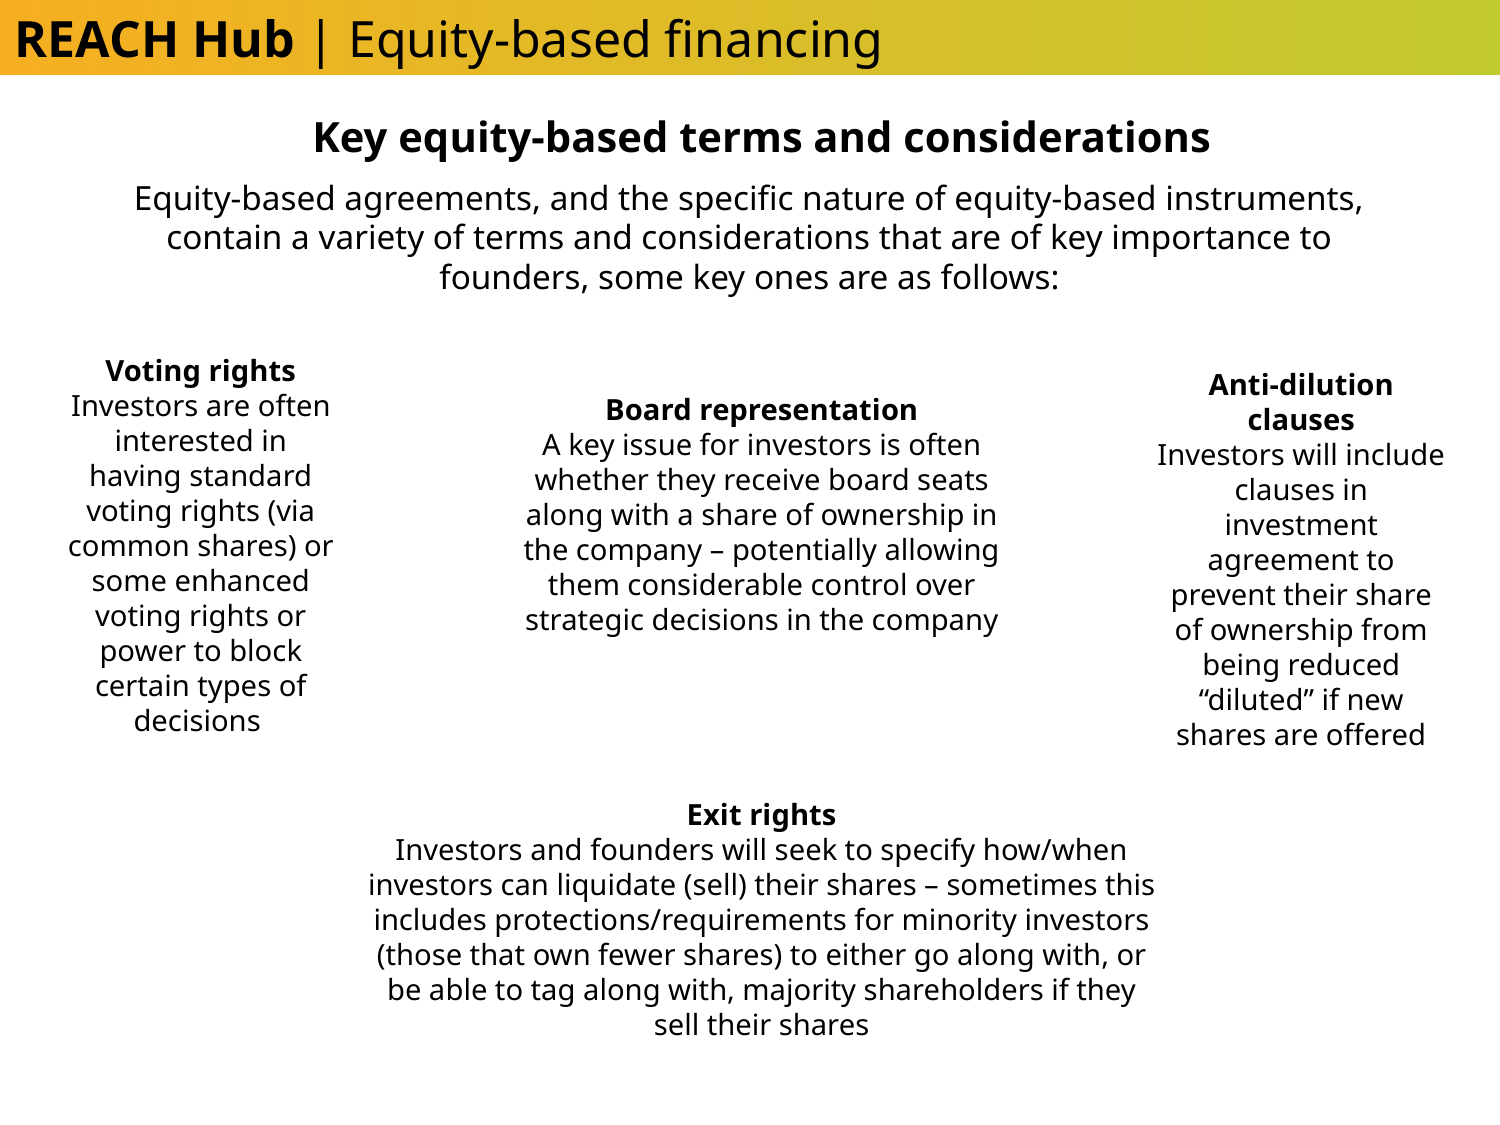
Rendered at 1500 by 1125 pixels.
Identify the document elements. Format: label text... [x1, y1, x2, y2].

text_box Exit rights Investors and founders will seek to specify how/when investors can liquidate (sell) their shares – sometimes this includes protections/requirements for minority investors (those that own fewer shares) to either go along with, or be able to tag along with, majority shareholders if they sell their shares [349, 788, 1174, 1049]
text_box Voting rights Investors are often interested in having standard voting rights (via common shares) or some enhanced voting rights or power to block certain types of decisions [52, 345, 350, 745]
text_box Equity-based agreements, and the specific nature of equity-based instruments, contain a variety of terms and considerations that are of key importance to founders, some key ones are as follows: [99, 169, 1401, 304]
text_box Key equity-based terms and considerations [228, 103, 1296, 169]
text_box Board representation A key issue for investors is often whether they receive board seats along with a share of ownership in the company – potentially allowing them considerable control over strategic decisions in the company [497, 383, 1026, 644]
text_box REACH Hub | Equity-based financing [0, 0, 1500, 75]
text_box Anti-dilution clauses Investors will include clauses in investment agreement to prevent their share of ownership from being reduced “diluted” if new shares are offered [1139, 359, 1463, 759]
